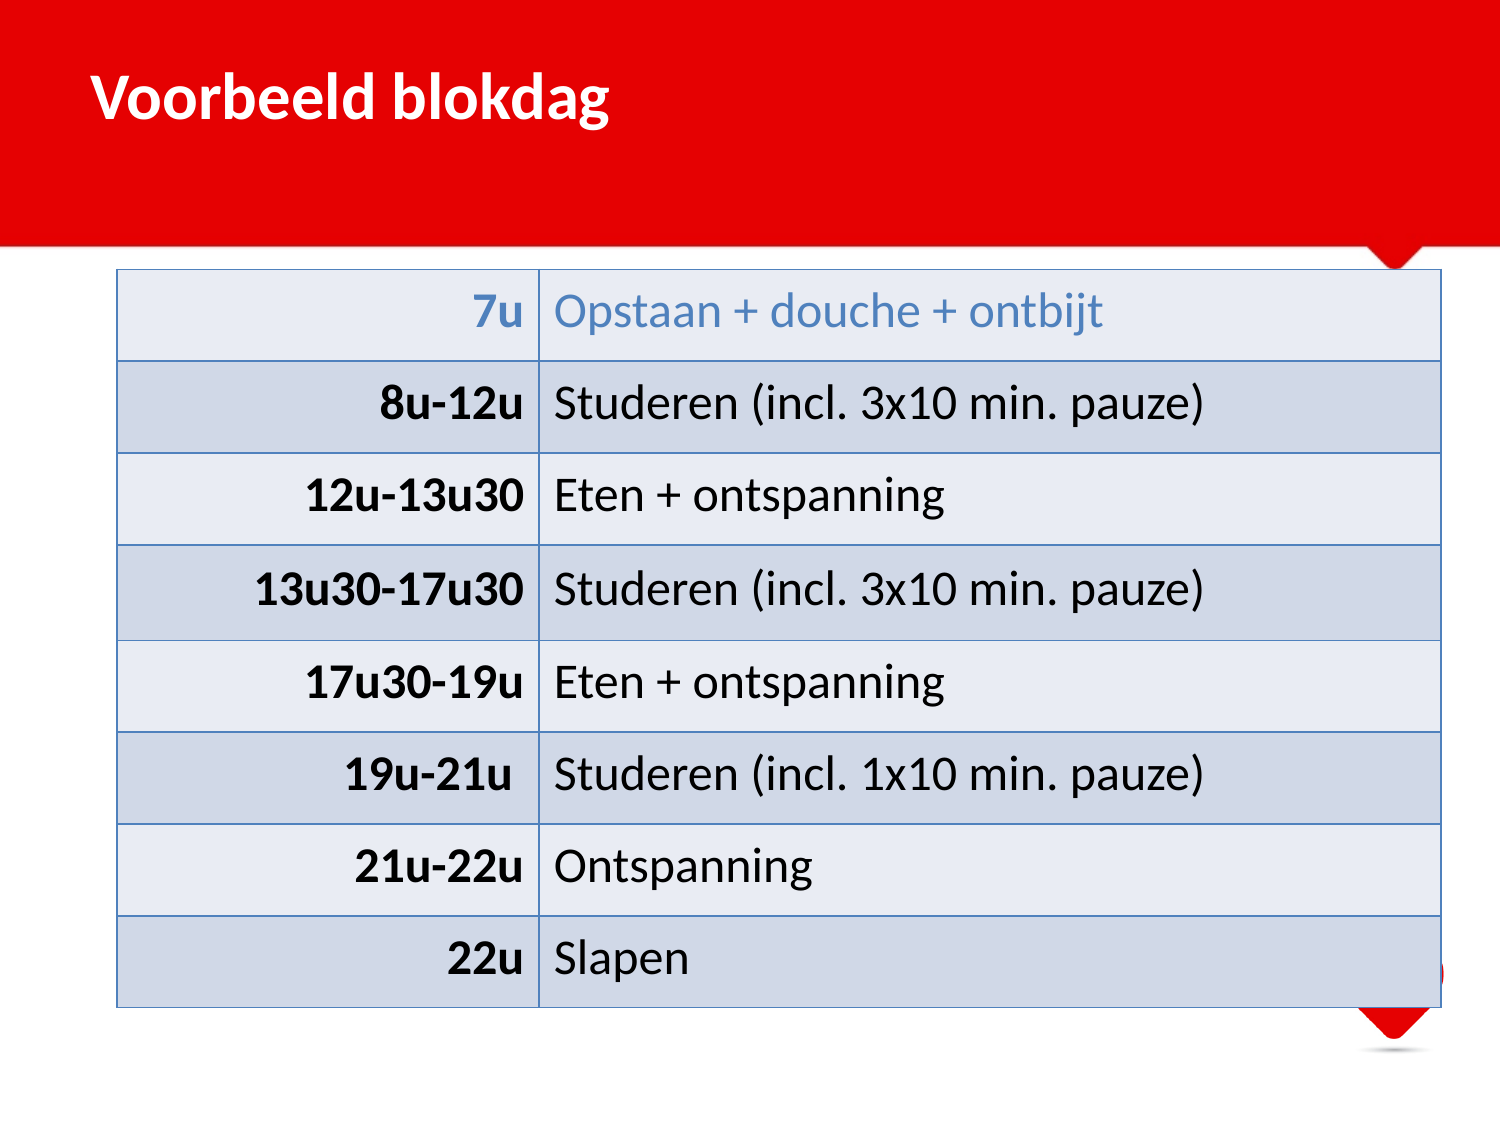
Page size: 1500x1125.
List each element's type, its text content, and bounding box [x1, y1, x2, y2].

picture [0, 0, 1500, 1125]
table_cell 12u-13u30 [118, 454, 538, 544]
table_cell 22u [118, 917, 538, 1007]
table_cell 21u-22u [118, 825, 538, 915]
table_header Opstaan + douche + ontbijt [540, 270, 1440, 360]
table_cell 13u30-17u30 [118, 546, 538, 640]
table_cell Studeren (incl. 3x10 min. pauze) [540, 546, 1440, 640]
table_cell Studeren (incl. 1x10 min. pauze) [540, 733, 1440, 823]
table_cell 19u-21u [118, 733, 538, 823]
table_cell 8u-12u [118, 362, 538, 452]
table_cell 17u30-19u [118, 641, 538, 731]
table_cell Slapen [540, 917, 1440, 1007]
table_cell Ontspanning [540, 825, 1440, 915]
table_cell Eten + ontspanning [540, 641, 1440, 731]
table_header 7u [118, 270, 538, 360]
title Voorbeeld blokdag [75, 45, 1425, 233]
table_cell Eten + ontspanning [540, 454, 1440, 544]
table_cell Studeren (incl. 3x10 min. pauze) [540, 362, 1440, 452]
